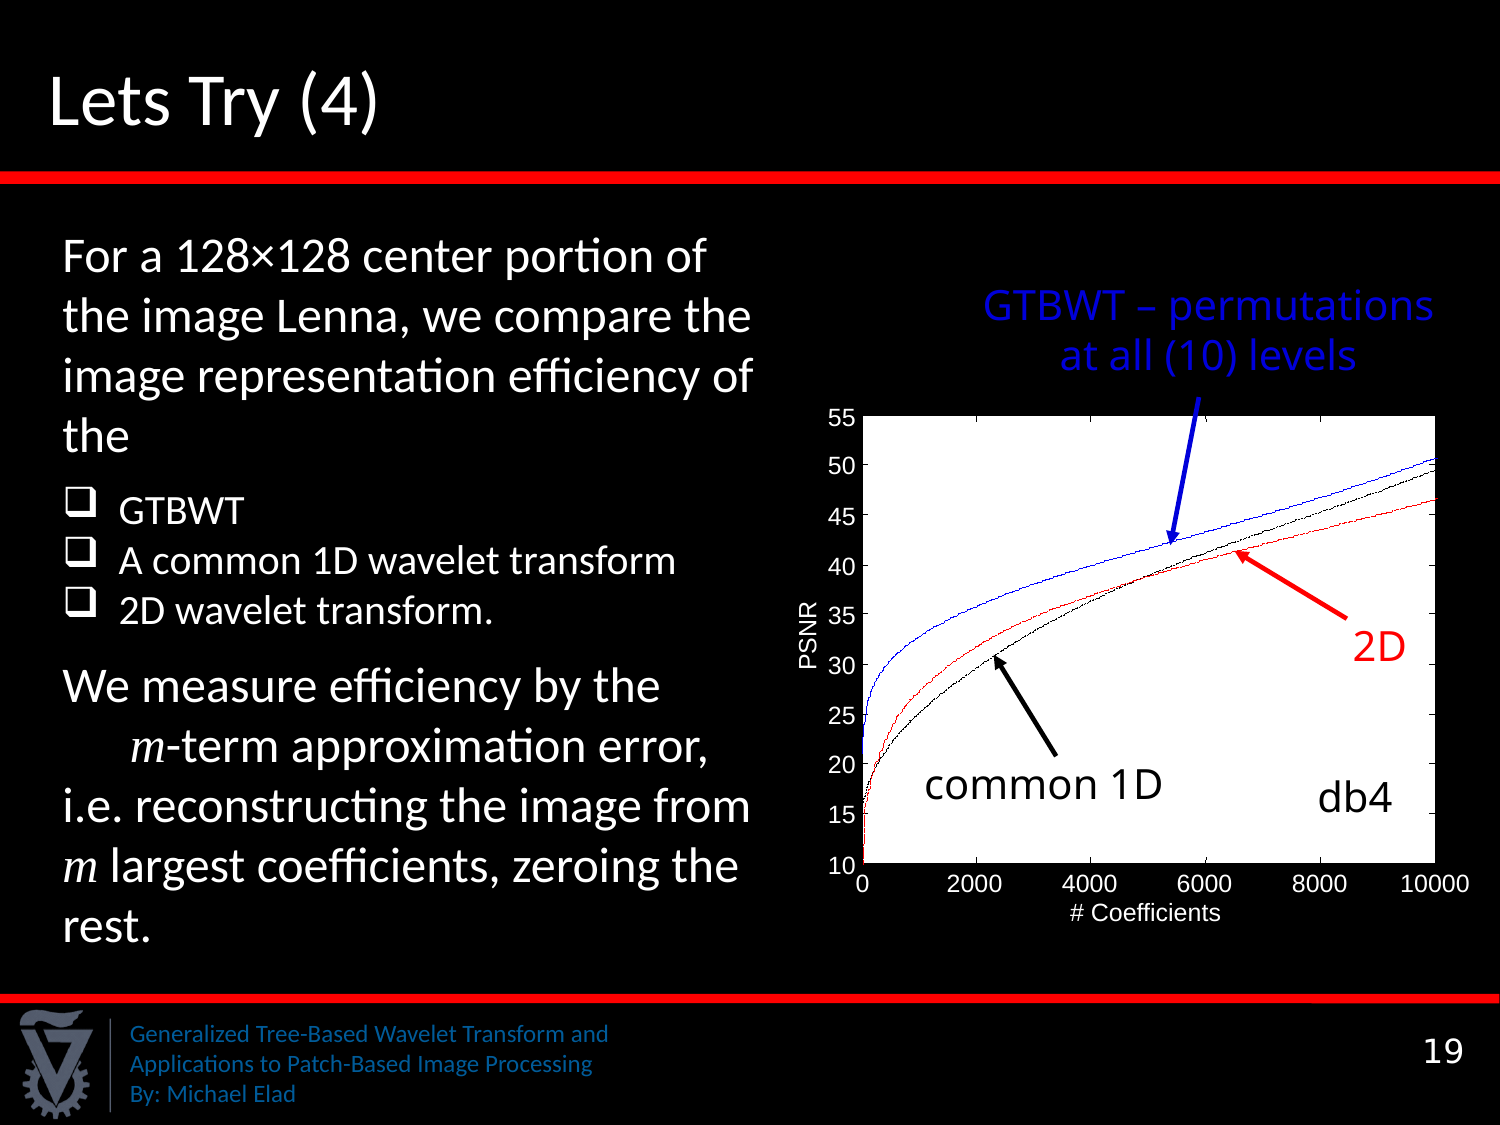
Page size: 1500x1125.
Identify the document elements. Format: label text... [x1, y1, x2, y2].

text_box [765, 373, 1500, 929]
text_box GTBWT – permutations at all (10) levels [967, 271, 1450, 371]
text_box 19 [1166, 1023, 1480, 1099]
text_box For a 128×128 center portion of the image Lenna, we compare the image representation efficiency of the GTBWT A common 1D wavelet transform 2D wavelet transform. We measure efficiency by the m-term approximation error, i.e. reconstructing the image from m largest coefficients, zeroing the rest. [47, 215, 792, 960]
text_box Lets Try (4) [0, 24, 1481, 165]
